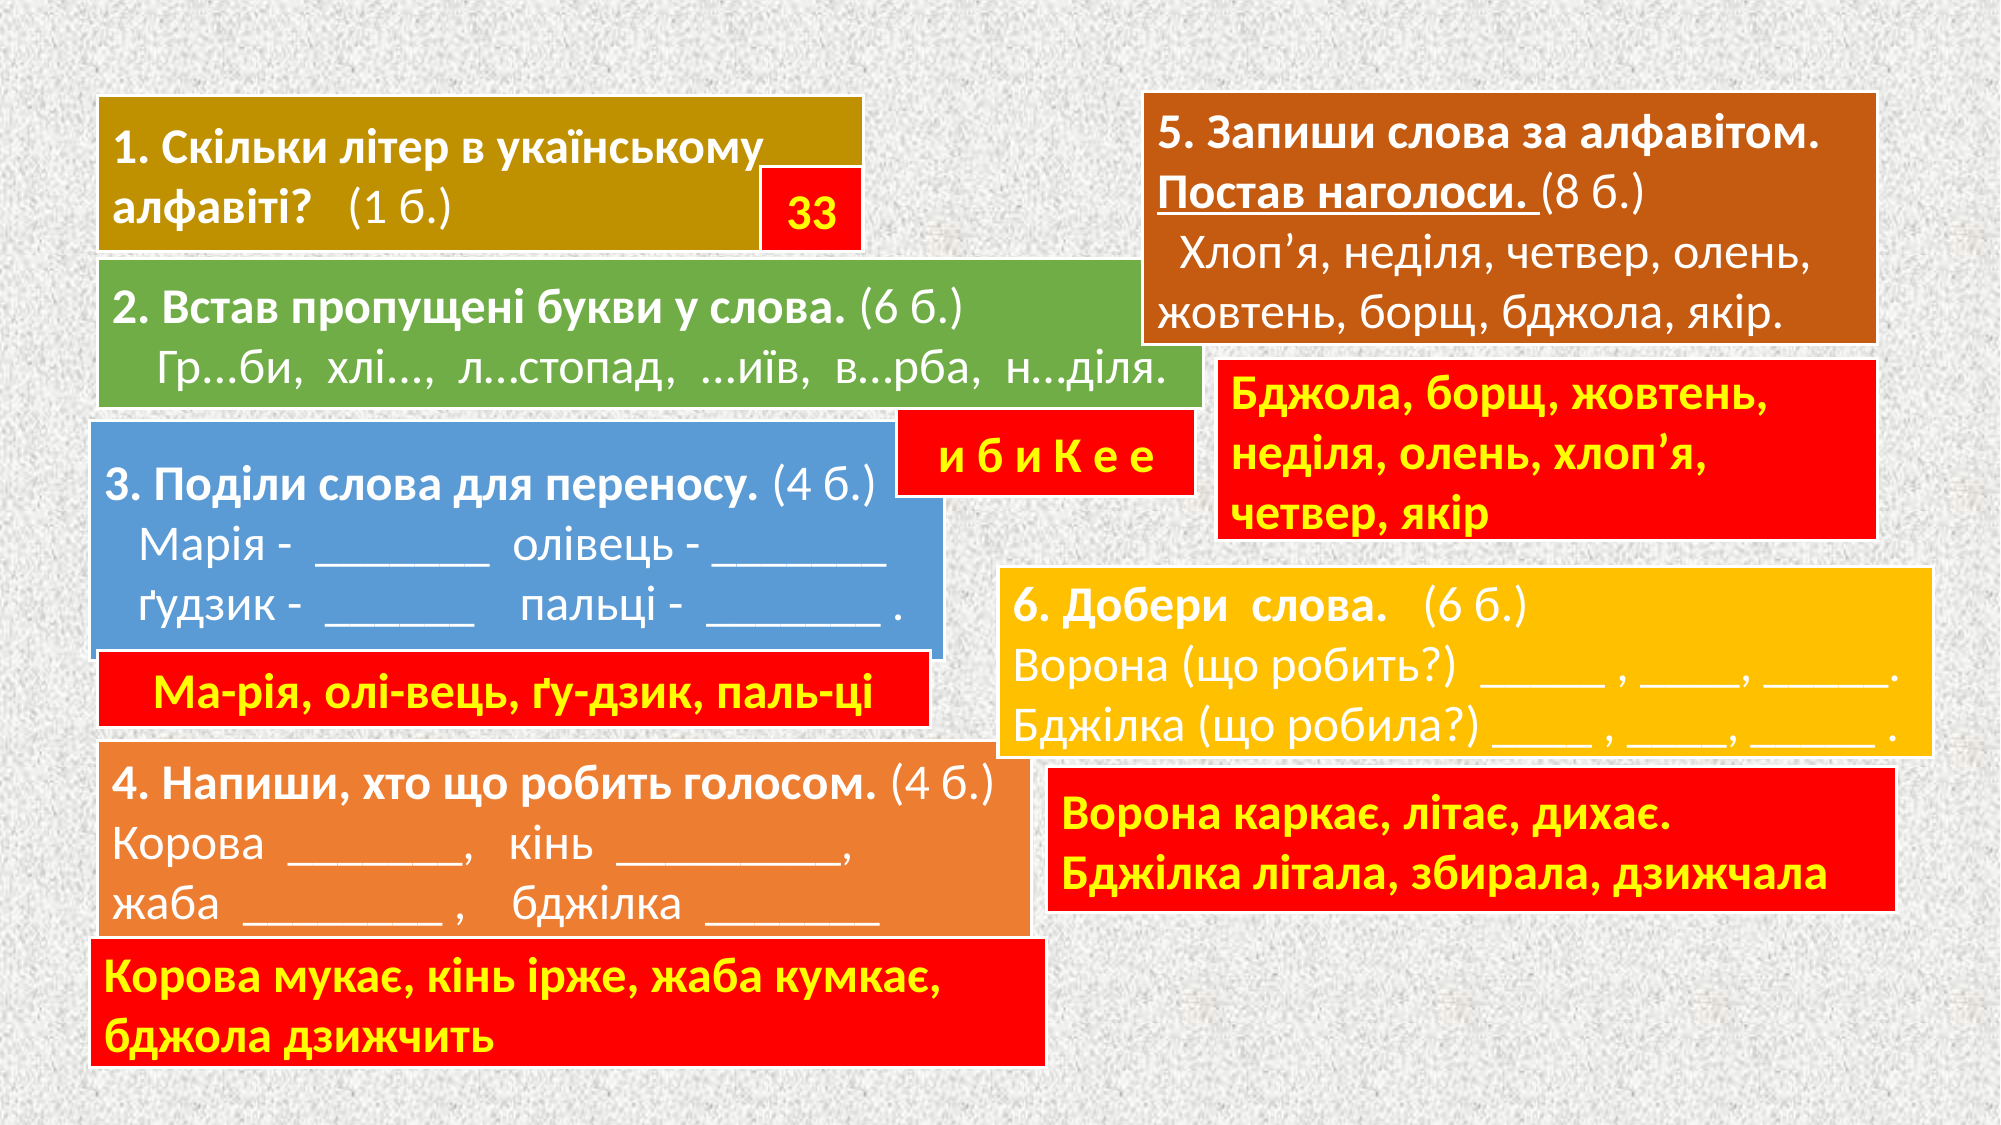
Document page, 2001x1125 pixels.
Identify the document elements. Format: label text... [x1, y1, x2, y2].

text_box 6. Добери слова. (6 б.) Ворона (що робить?) _____ , ____, _____. Бджілка (що робила?) ____ , ____, _____ . [996, 565, 1935, 759]
text_box 5. Запиши слова за алфавітом. Постав наголоси. (8 б.) Хлоп’я, неділя, четвер, олень, жовтень, борщ, бджола, якір. [1141, 90, 1879, 346]
text_box 3. Поділи слова для переносу. (4 б.) Марія - _______ олівець - _______ ґудзик - ______ пальці - _______ . [88, 419, 946, 662]
text_box Бджола, борщ, жовтень, неділя, олень, хлоп’я, четвер, якір [1214, 357, 1879, 542]
text_box Ма-рія, олі-вець, ґу-дзик, паль-ці [96, 649, 932, 729]
picture [0, 0, 2001, 1125]
text_box Корова мукає, кінь ірже, жаба кумкає, бджола дзижчить [88, 936, 1048, 1069]
text_box 4. Напиши, хто що робить голосом. (4 б.) Корова _______, кінь _________, жаба ________ , бджілка _______ [96, 739, 1033, 936]
text_box Ворона каркає, літає, дихає. Бджілка літала, збирала, дзижчала [1045, 765, 1898, 914]
text_box 2. Встав пропущені букви у слова. (6 б.) Гр...би, хлі..., л…стопад, ...иїв, в…рба, н…діля. [96, 257, 1205, 410]
text_box и б и К е е [895, 407, 1197, 498]
text_box 1. Скільки літер в укаїнському алфавіті? (1 б.) [96, 94, 865, 253]
text_box 33 [759, 165, 864, 253]
